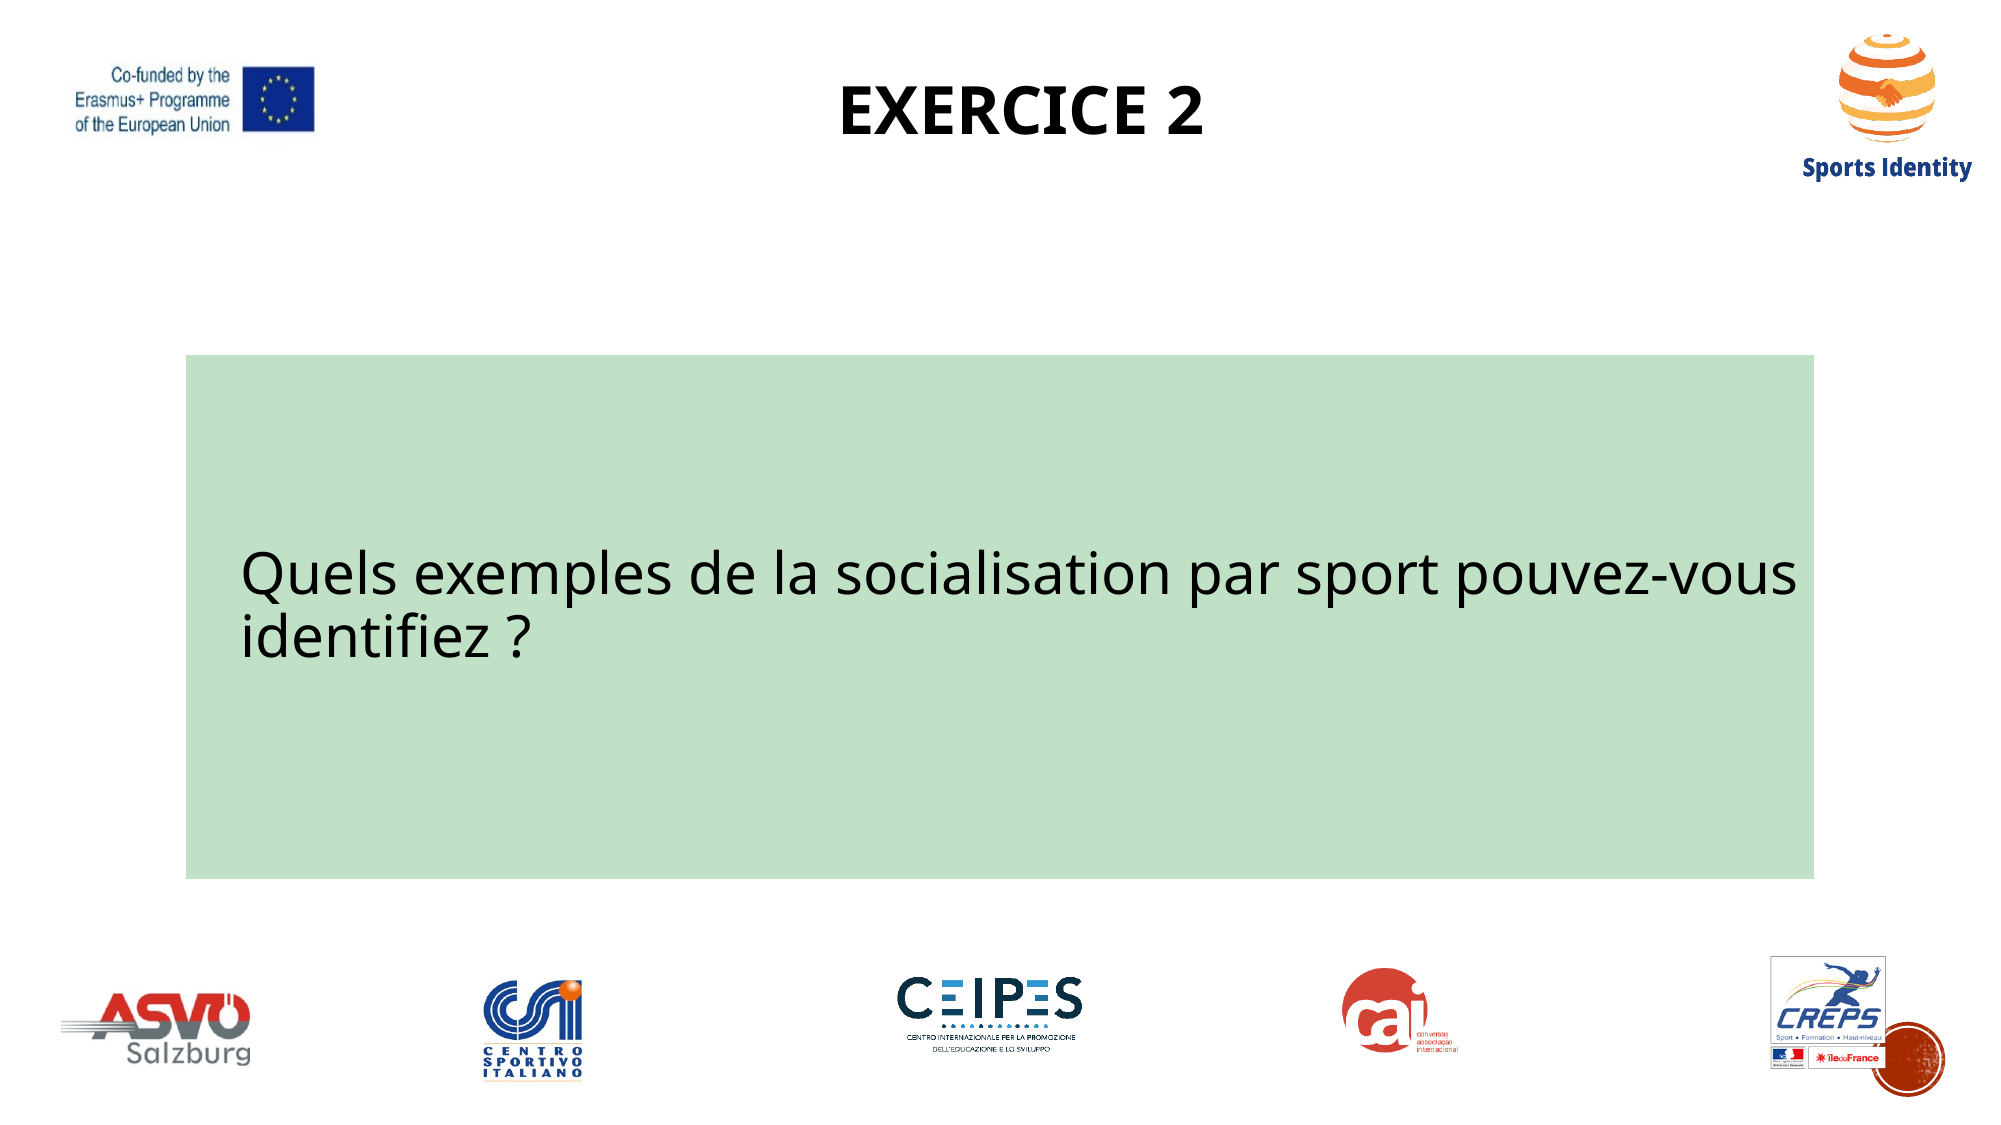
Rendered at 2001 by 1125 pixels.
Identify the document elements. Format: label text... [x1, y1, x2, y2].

picture [856, 948, 1122, 1076]
picture [61, 48, 327, 150]
picture [1768, 954, 1888, 1071]
picture [1802, 33, 1972, 183]
picture [1339, 952, 1460, 1073]
text_box EXERCICE 2 [327, 69, 1716, 129]
picture [61, 976, 250, 1083]
picture [426, 976, 639, 1085]
text_box [186, 355, 1814, 879]
list Quels exemples de la socialisation par sport pouvez-vous identifiez ? [225, 537, 1876, 907]
